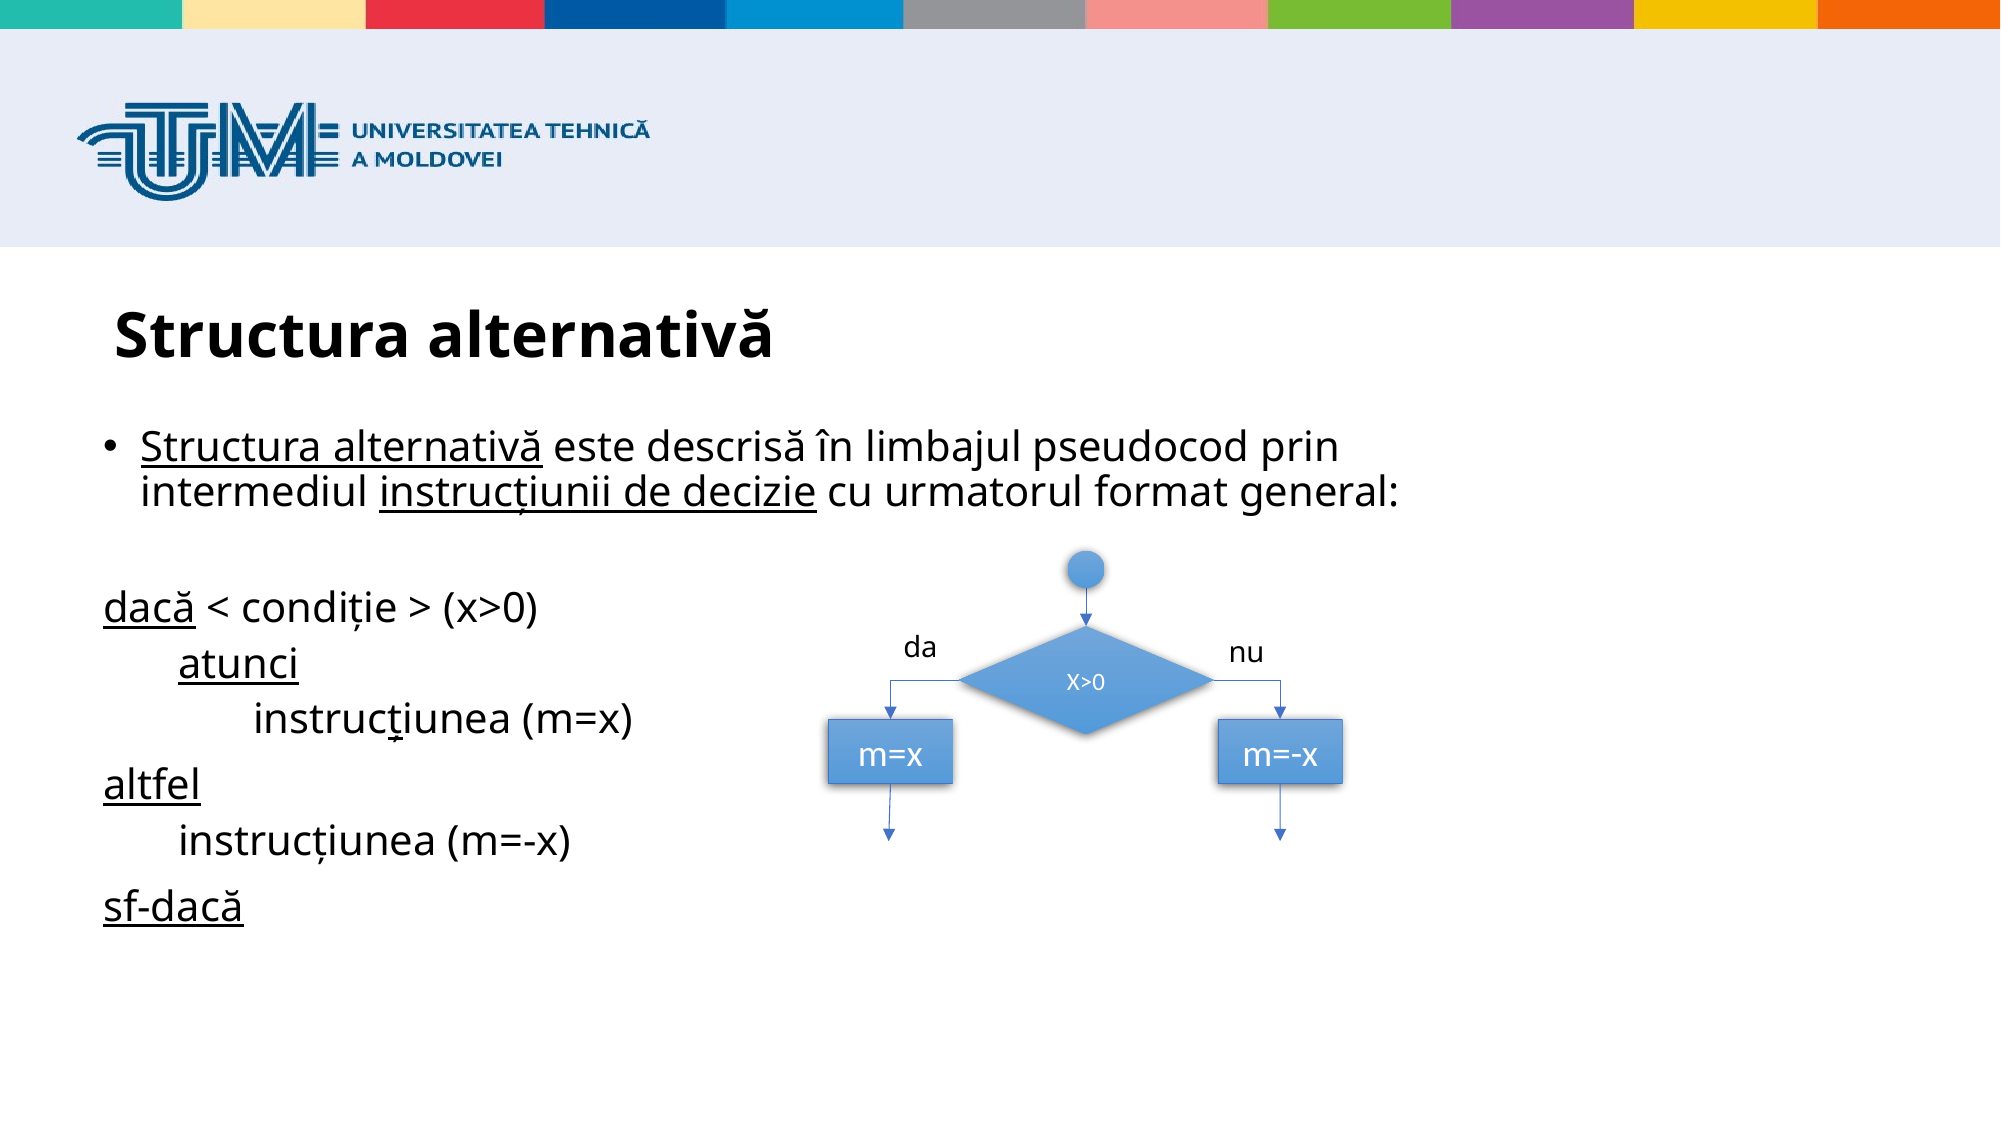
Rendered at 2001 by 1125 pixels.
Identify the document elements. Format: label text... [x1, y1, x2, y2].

title Structura alternativă [99, 272, 1511, 403]
list Structura alternativă este descrisă în limbajul pseudocod prin intermediul instrucţiunii de decizie cu urmatorul format general: dacă < condiţie > (x>0) atunci instrucţiunea (m=x) altfel instrucţiunea (m=-x) sf-dacă [88, 418, 1499, 1055]
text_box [828, 550, 1343, 784]
picture [0, 0, 2001, 1125]
